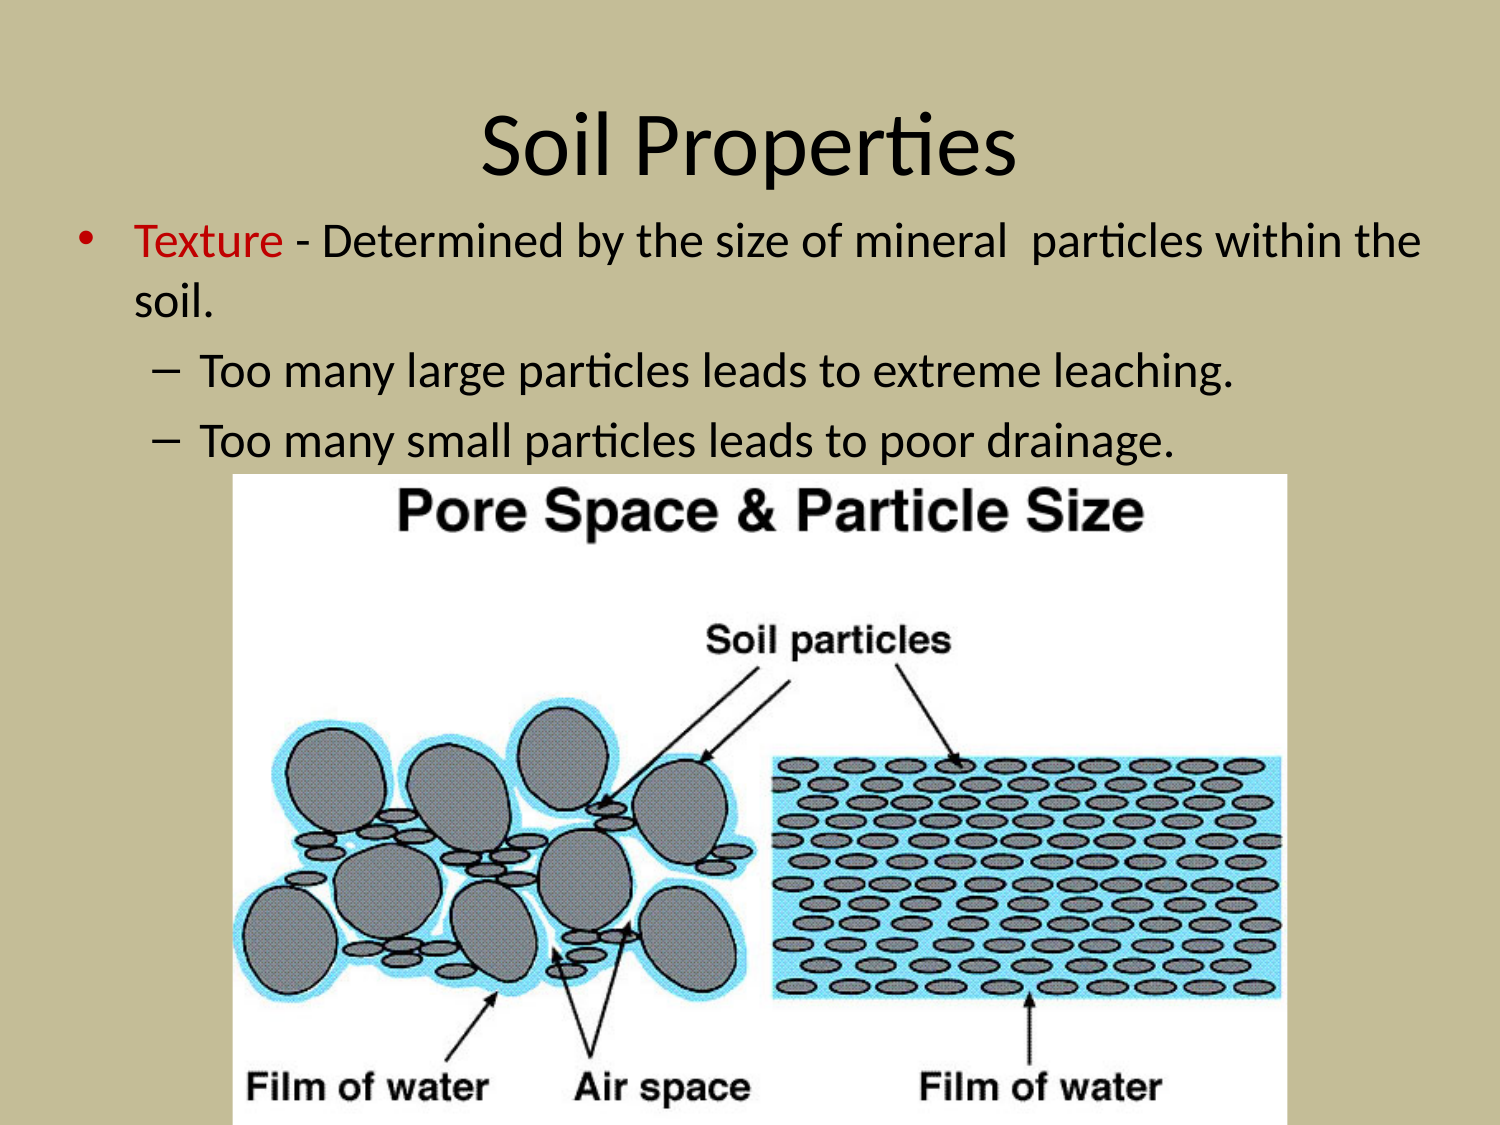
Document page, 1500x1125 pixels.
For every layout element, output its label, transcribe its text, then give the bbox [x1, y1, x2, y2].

title Soil Properties [75, 45, 1425, 200]
list Texture - Determined by the size of mineral particles within the soil. Too many large particles leads to extreme leaching. Too many small particles leads to poor drainage. [62, 200, 1450, 1013]
picture [232, 474, 1288, 1125]
